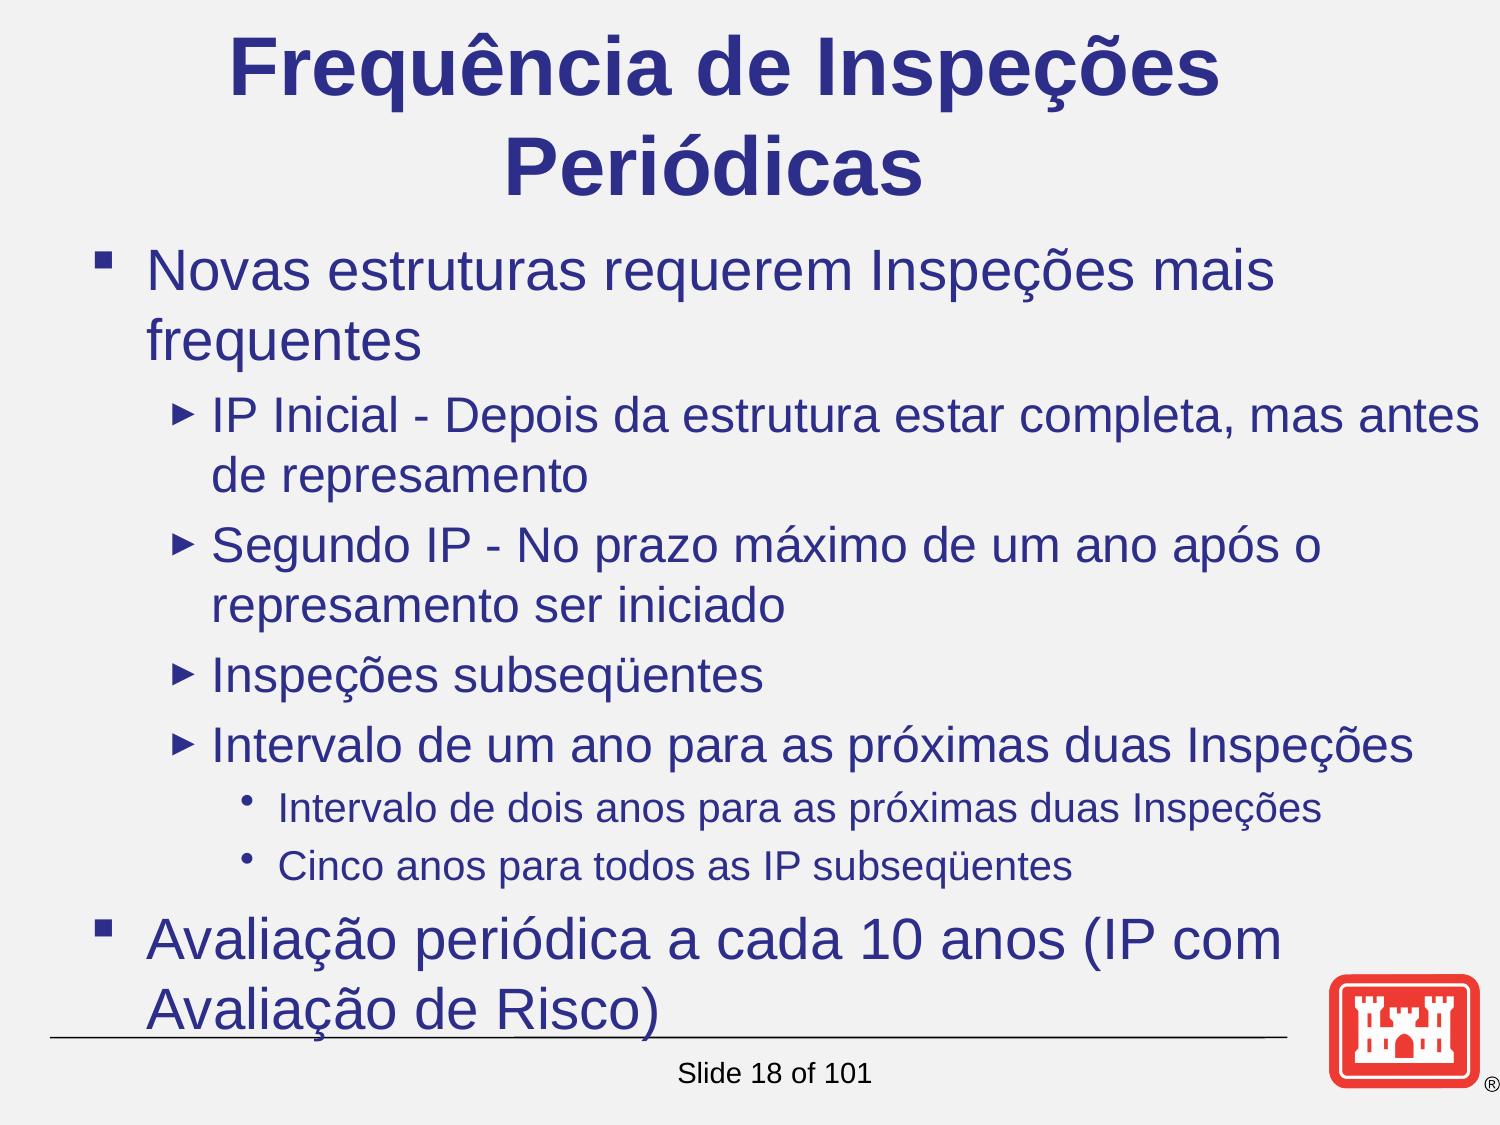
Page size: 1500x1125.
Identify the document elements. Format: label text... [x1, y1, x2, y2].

picture [1329, 1038, 1500, 1092]
slide_number Slide 18 of 101 [599, 1046, 951, 1125]
title Frequência de Inspeções Periódicas [62, 37, 1413, 188]
list Novas estruturas requerem Inspeções mais frequentes IP Inicial - Depois da estrutura estar completa, mas antes de represamento Segundo IP - No prazo máximo de um ano após o represamento ser iniciado Inspeções subseqüentes Intervalo de um ano para as próximas duas Inspeções Intervalo de dois anos para as próximas duas Inspeções Cinco anos para todos as IP subseqüentes Avaliação periódica a cada 10 anos (IP com Avaliação de Risco) [74, 224, 1500, 1038]
